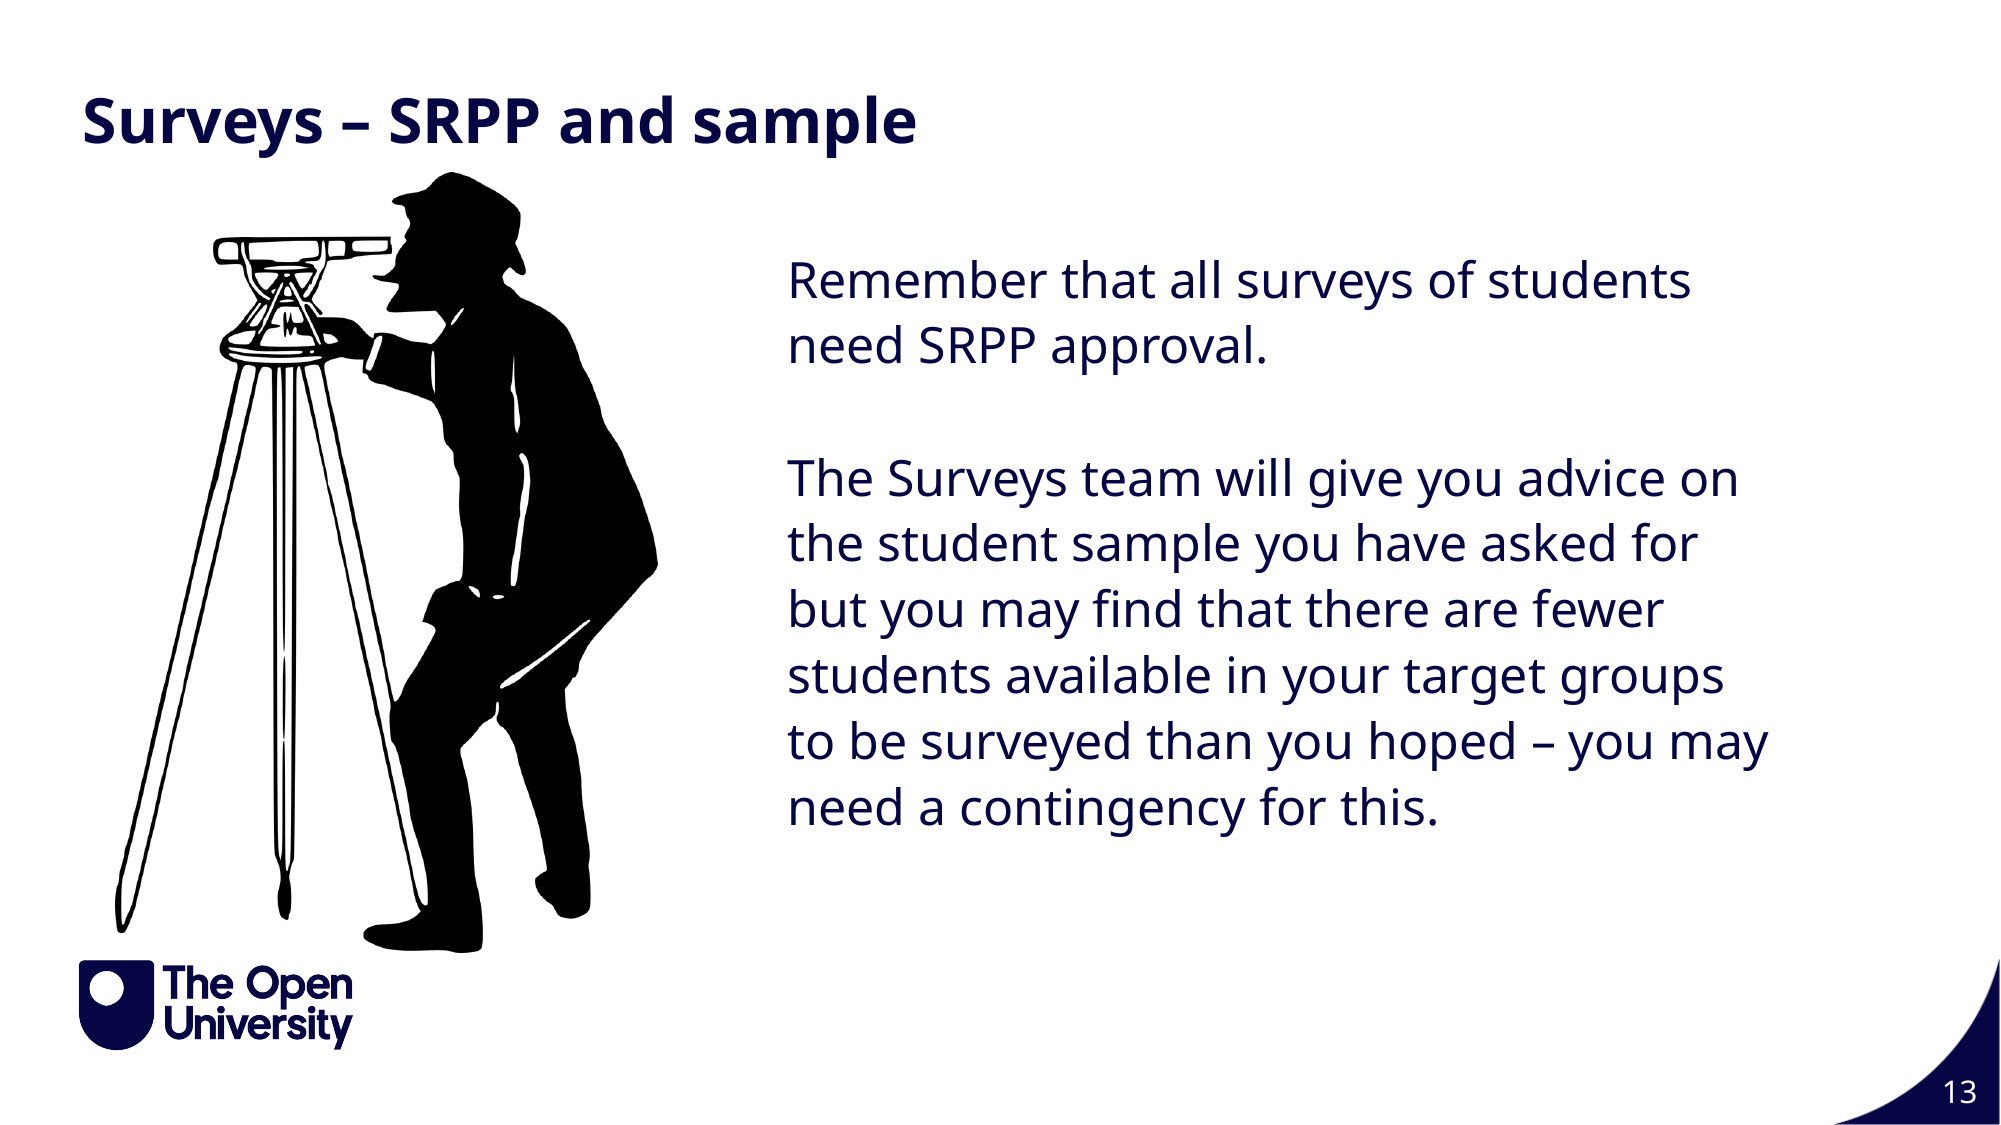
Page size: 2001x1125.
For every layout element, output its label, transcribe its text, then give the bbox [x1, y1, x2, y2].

picture [1834, 959, 2000, 1125]
list Remember that all surveys of students need SRPP approval. The Surveys team will give you advice on the student sample you have asked for but you may find that there are fewer students available in your target groups to be surveyed than you hoped – you may need a contingency for this. [772, 234, 1796, 953]
picture [77, 956, 358, 1053]
list Surveys – SRPP and sample [67, 66, 1835, 148]
picture [115, 172, 658, 953]
